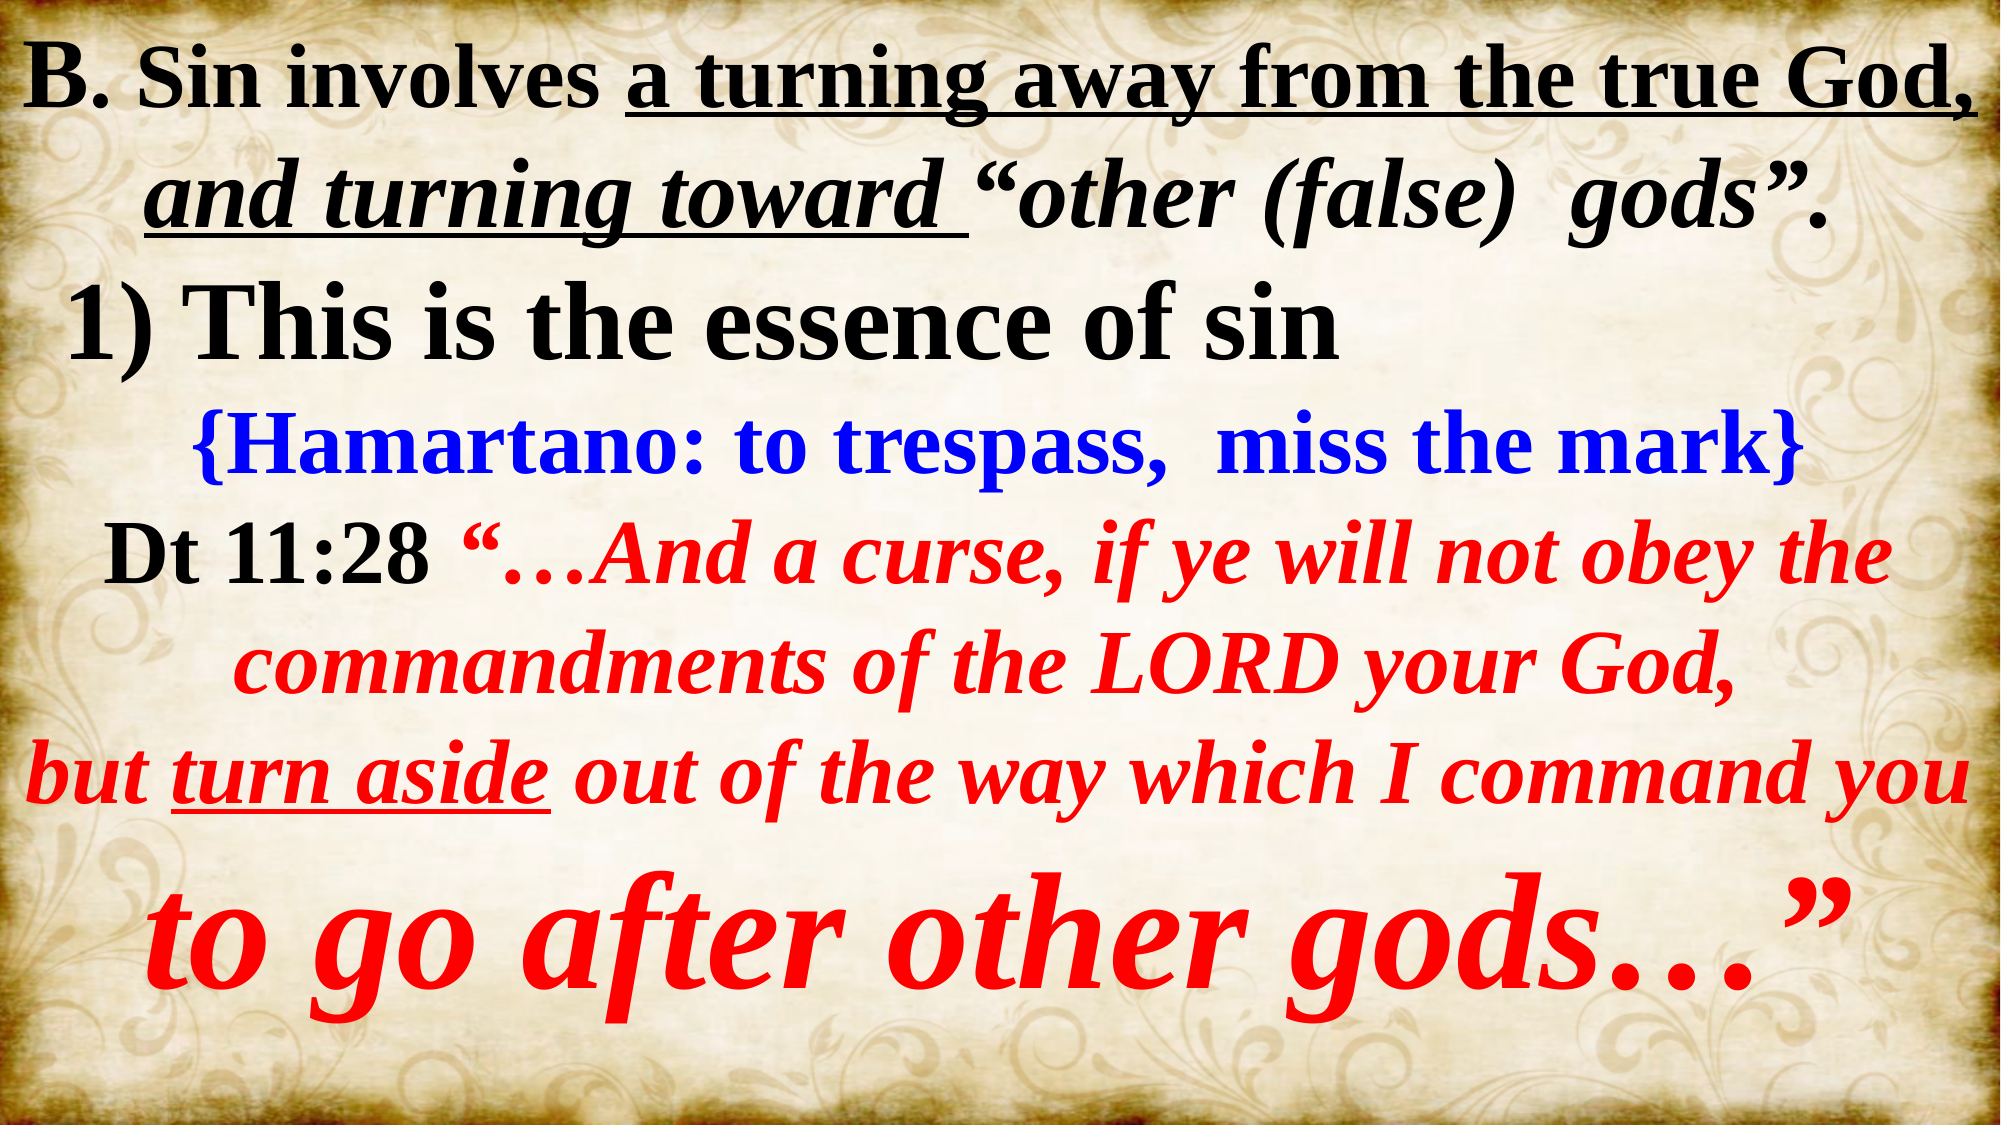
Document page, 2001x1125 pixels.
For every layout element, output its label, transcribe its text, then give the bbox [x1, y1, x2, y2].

text_box B. Sin involves a turning away from the true God, and turning toward “other (false) gods”. 1) This is the essence of sin {Hamartano: to trespass, miss the mark} Dt 11:28 “…And a curse, if ye will not obey the commandments of the LORD your God, but turn aside out of the way which I command you to go after other gods…” [0, 0, 2000, 1125]
